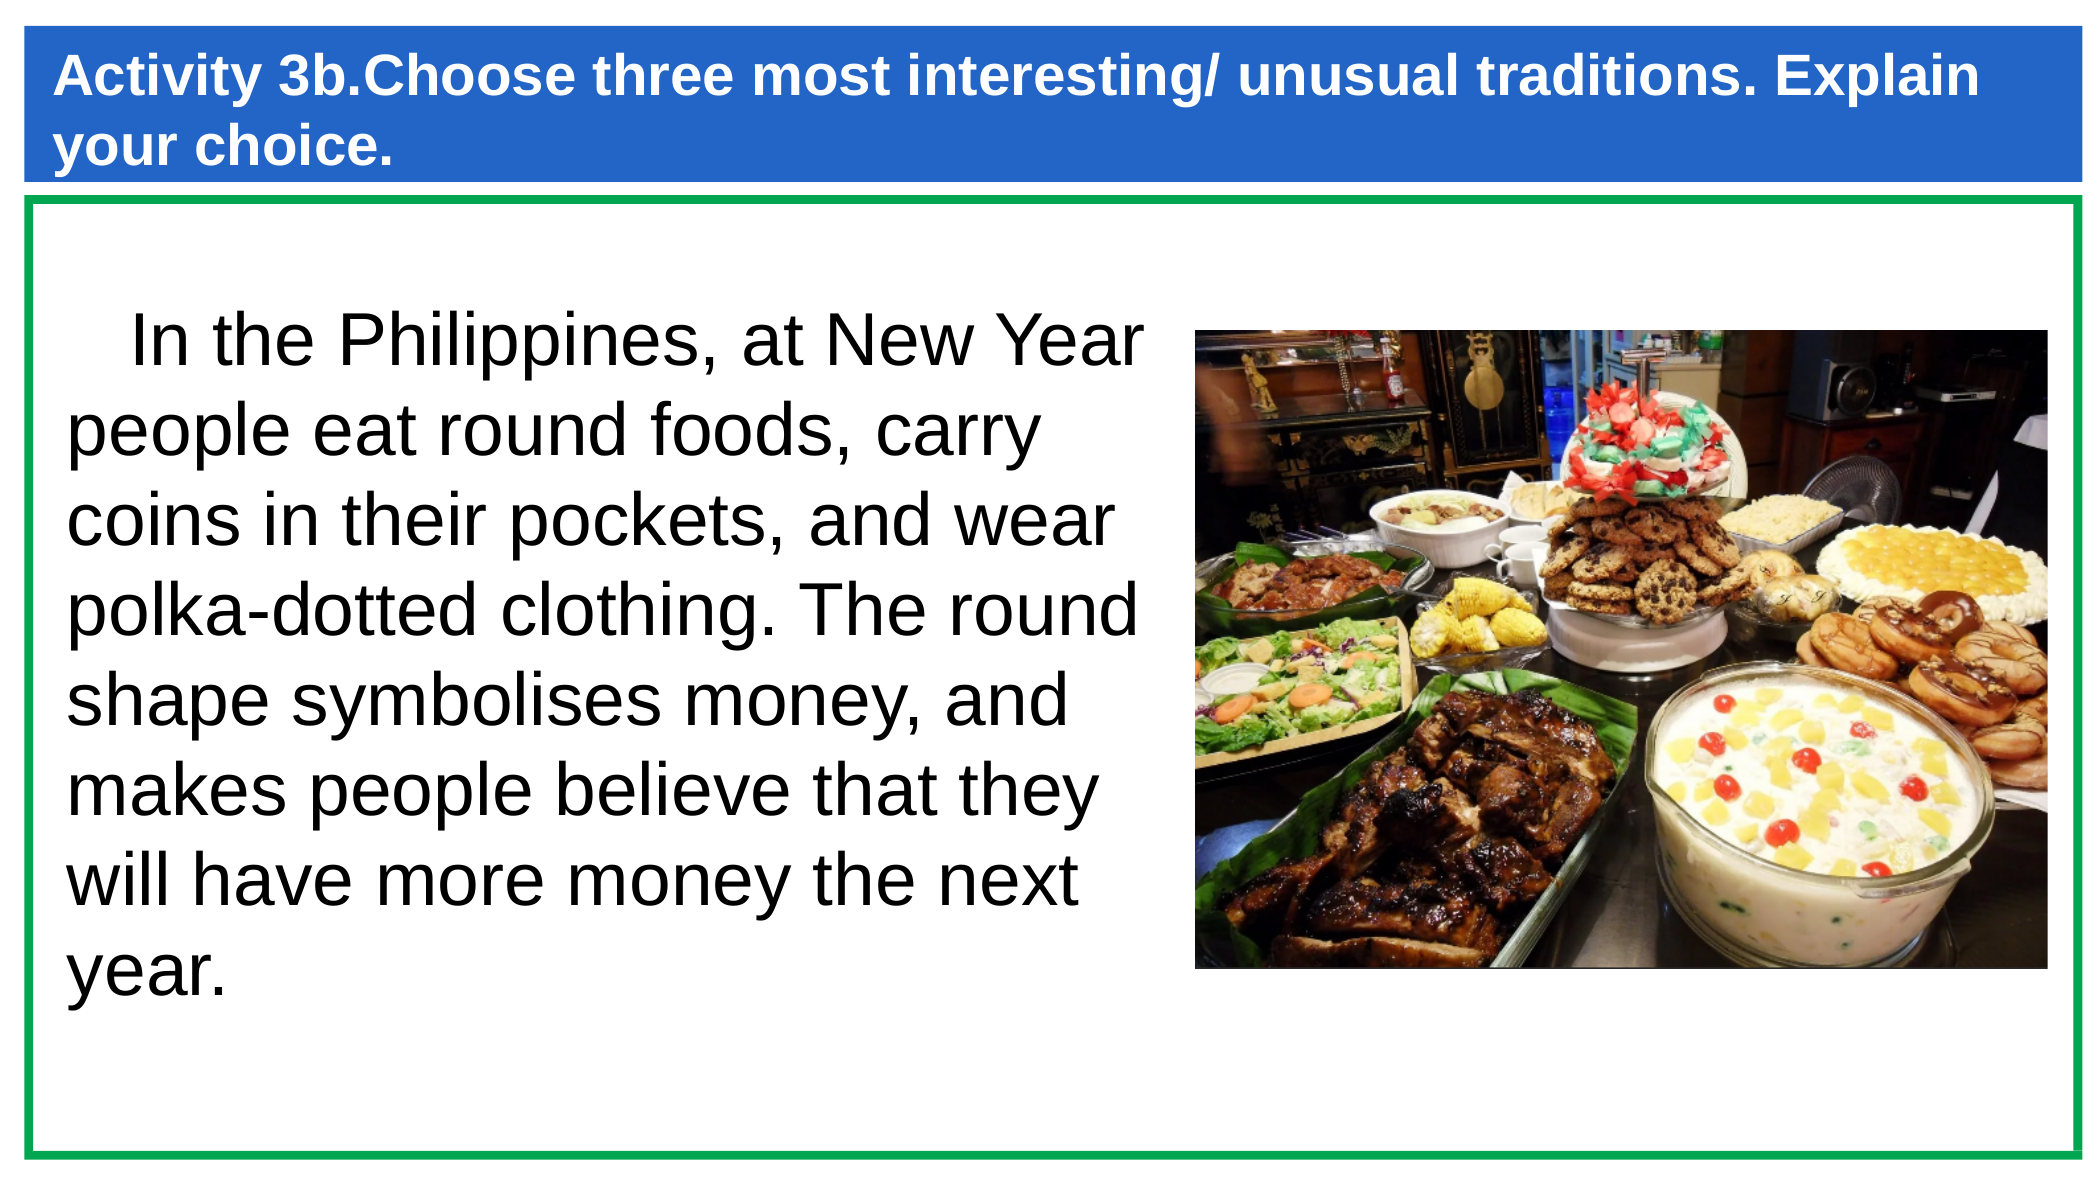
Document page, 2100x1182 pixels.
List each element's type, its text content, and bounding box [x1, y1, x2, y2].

text_box In the Philippines, at New Year people eat round foods, carry coins in their pockets, and wear polka-dotted clothing. The round shape symbolises money, and makes people believe that they will have more money the next year. [52, 283, 1167, 1109]
title Activity 3b.Choose three most interesting/ unusual traditions. Explain your choice. [52, 37, 2096, 179]
picture [1194, 330, 2048, 969]
